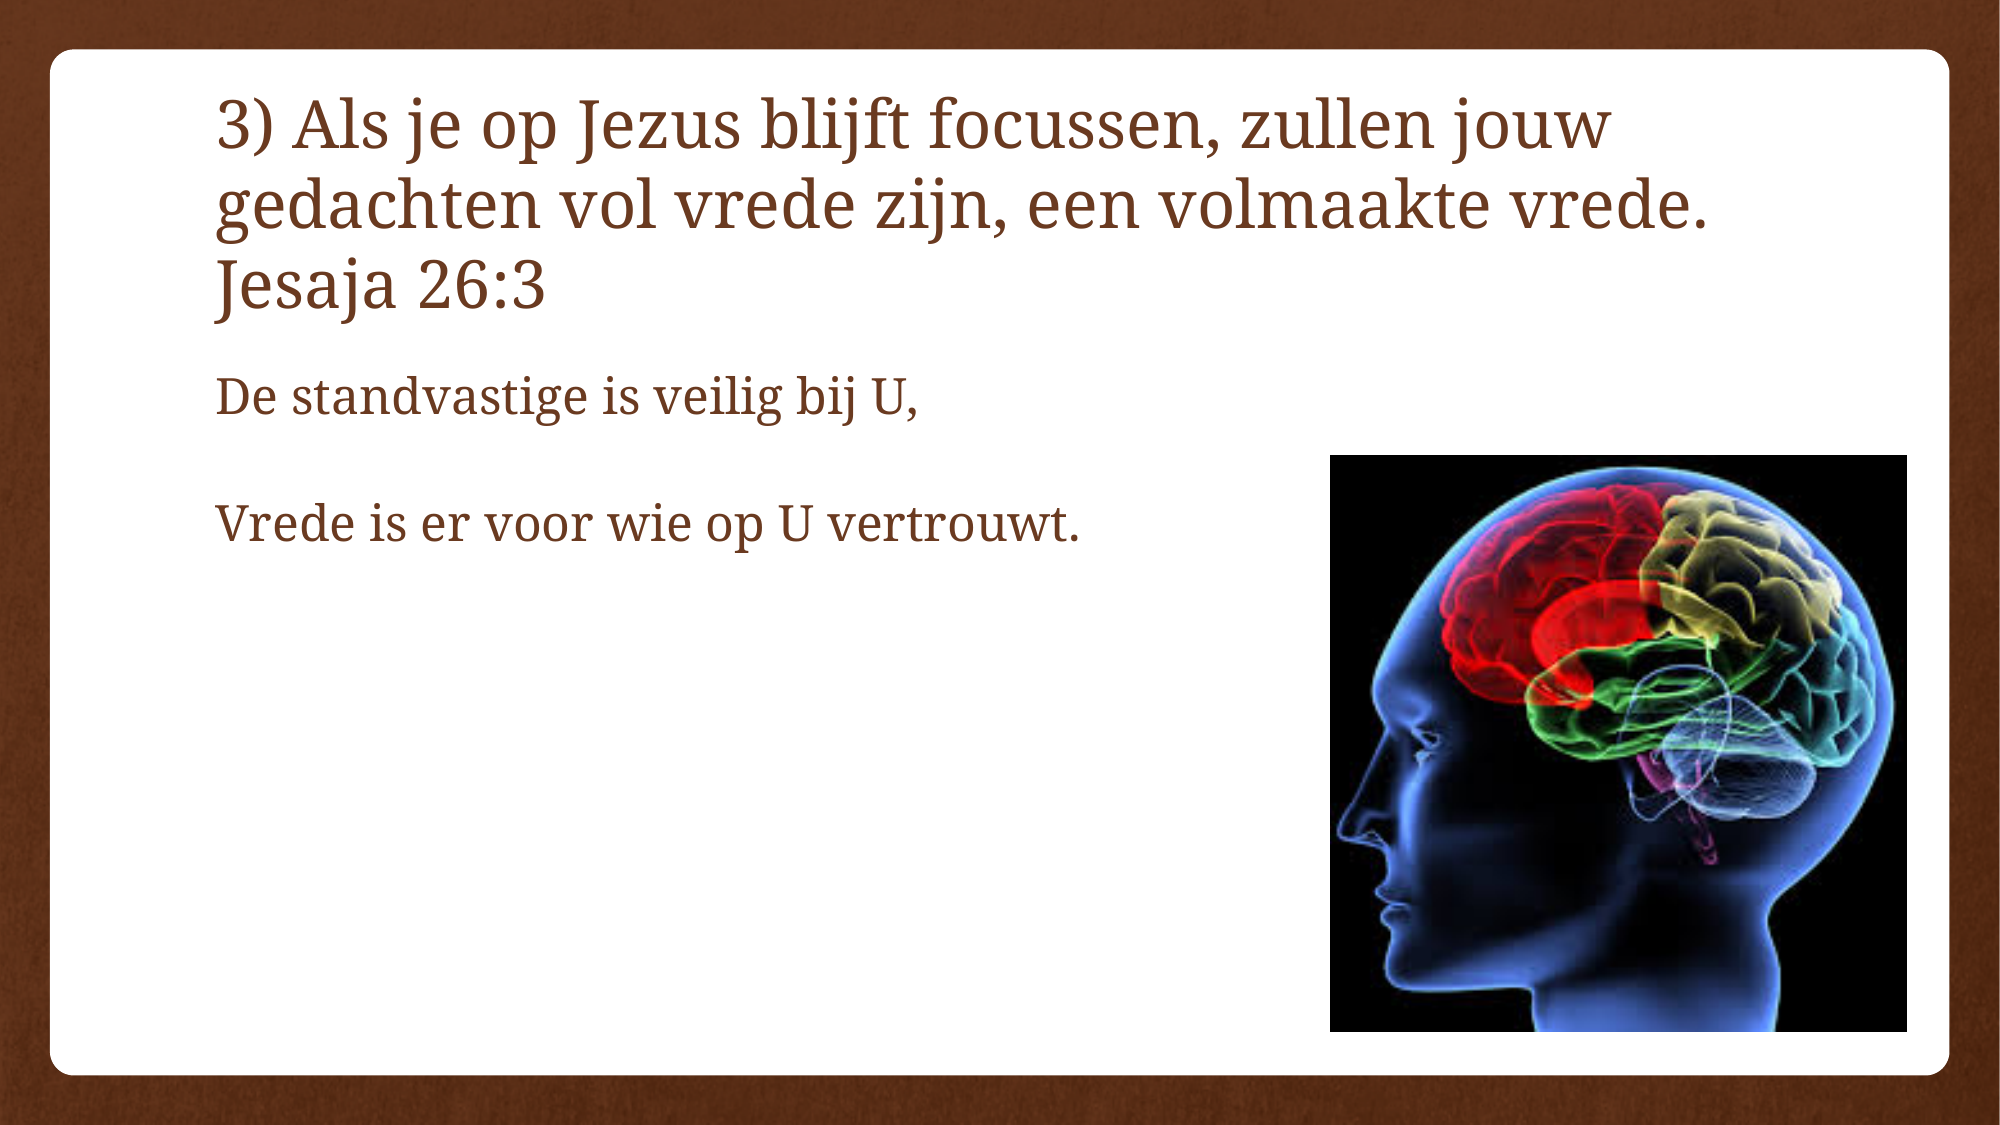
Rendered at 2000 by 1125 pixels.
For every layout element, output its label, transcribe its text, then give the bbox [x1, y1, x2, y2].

picture [1330, 455, 1907, 1032]
title 3) Als je op Jezus blijft focussen, zullen jouw gedachten vol vrede zijn, een volmaakte vrede. Jesaja 26:3 [200, 137, 1800, 326]
list De standvastige is veilig bij U, Vrede is er voor wie op U vertrouwt. [200, 326, 1800, 1027]
